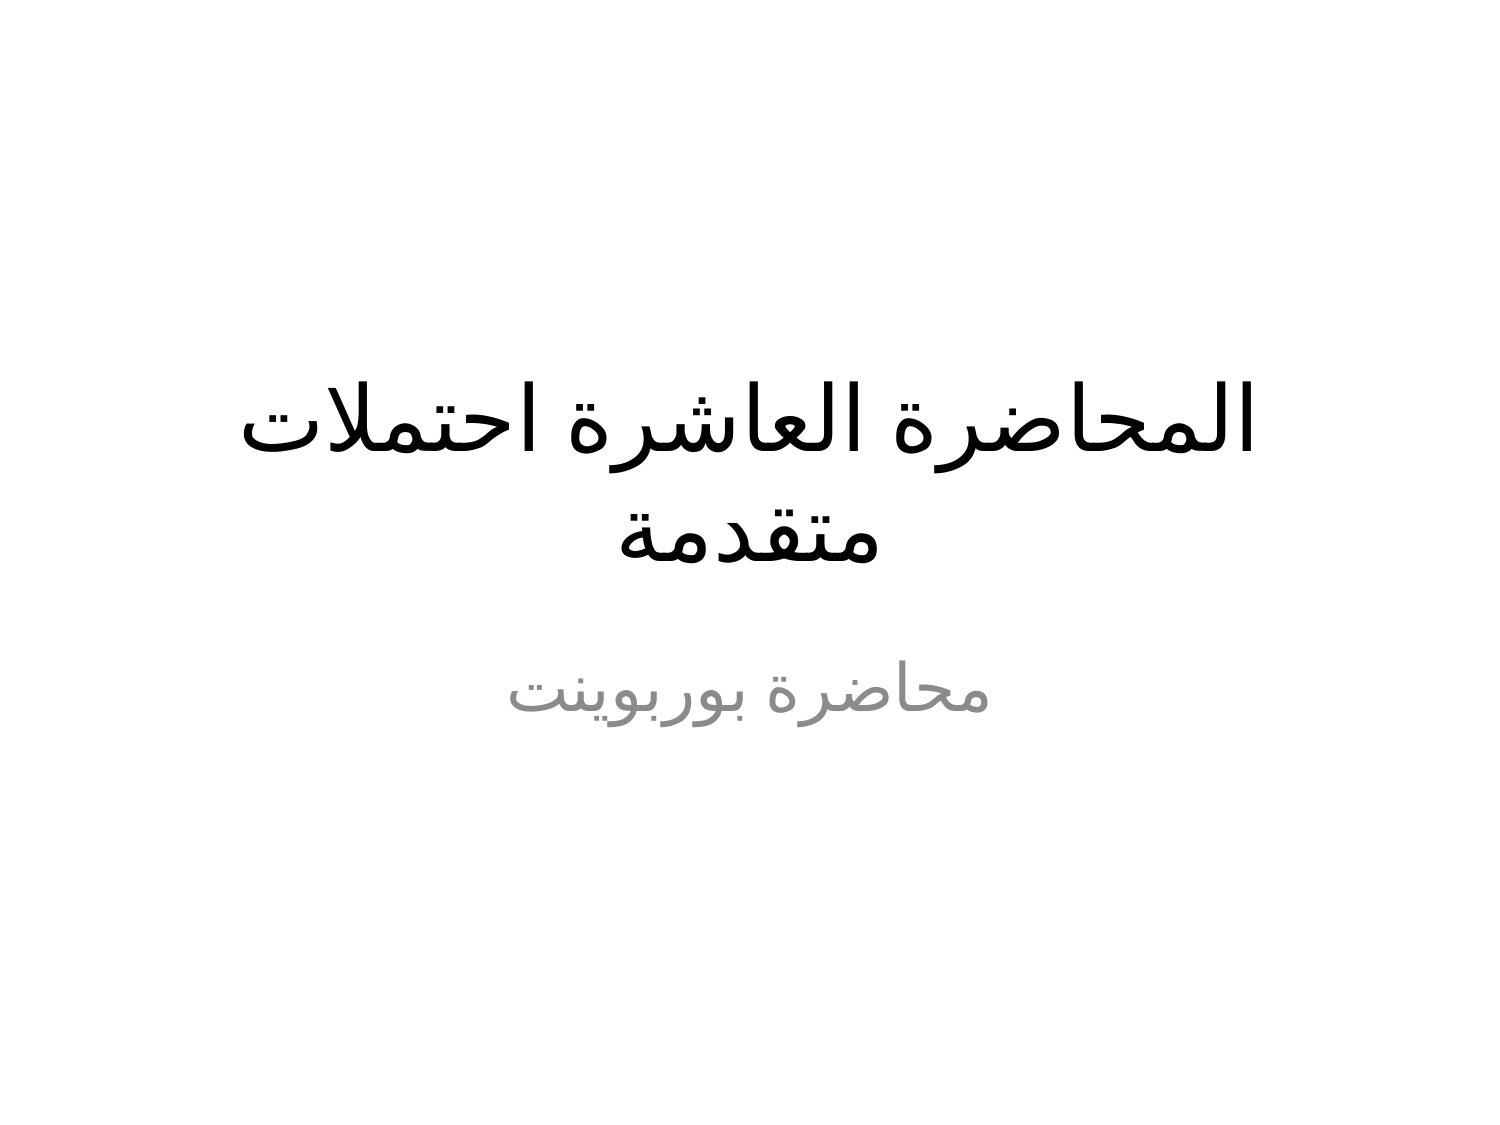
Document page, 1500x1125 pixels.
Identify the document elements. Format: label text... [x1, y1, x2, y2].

title المحاضرة العاشرة احتملات متقدمة [112, 349, 1388, 591]
subtitle محاضرة بوربوينت [225, 637, 1275, 925]
